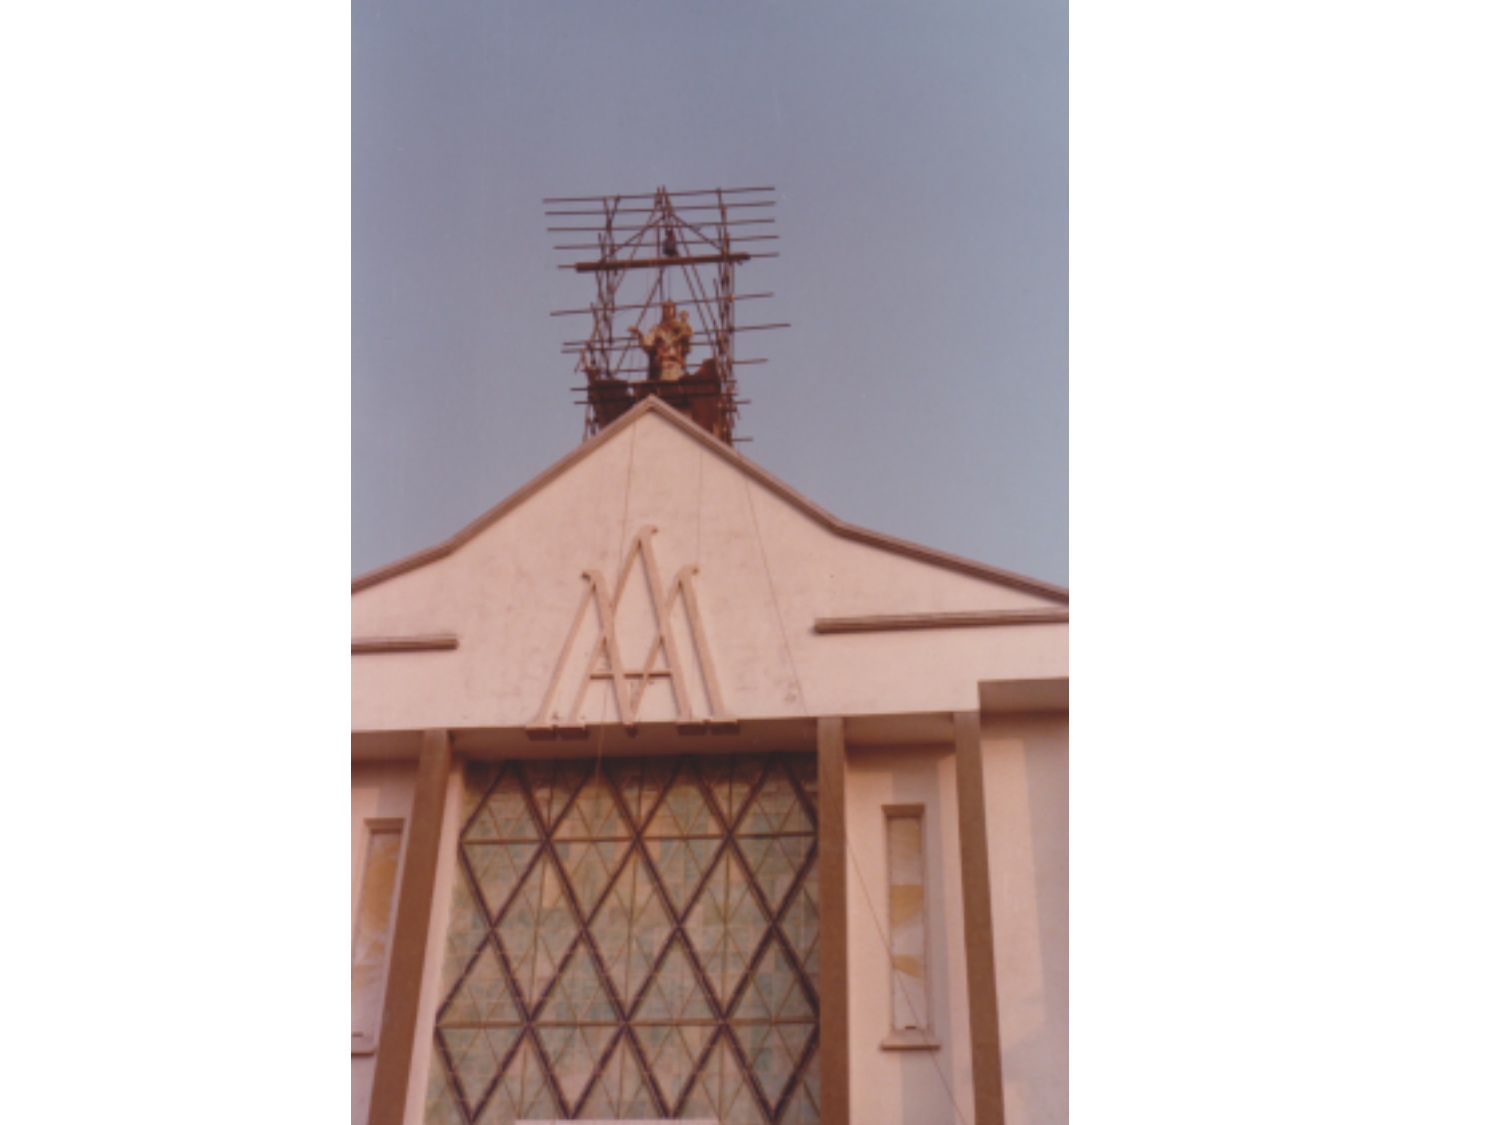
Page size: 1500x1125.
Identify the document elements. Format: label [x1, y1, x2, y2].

list [351, 0, 1070, 1125]
